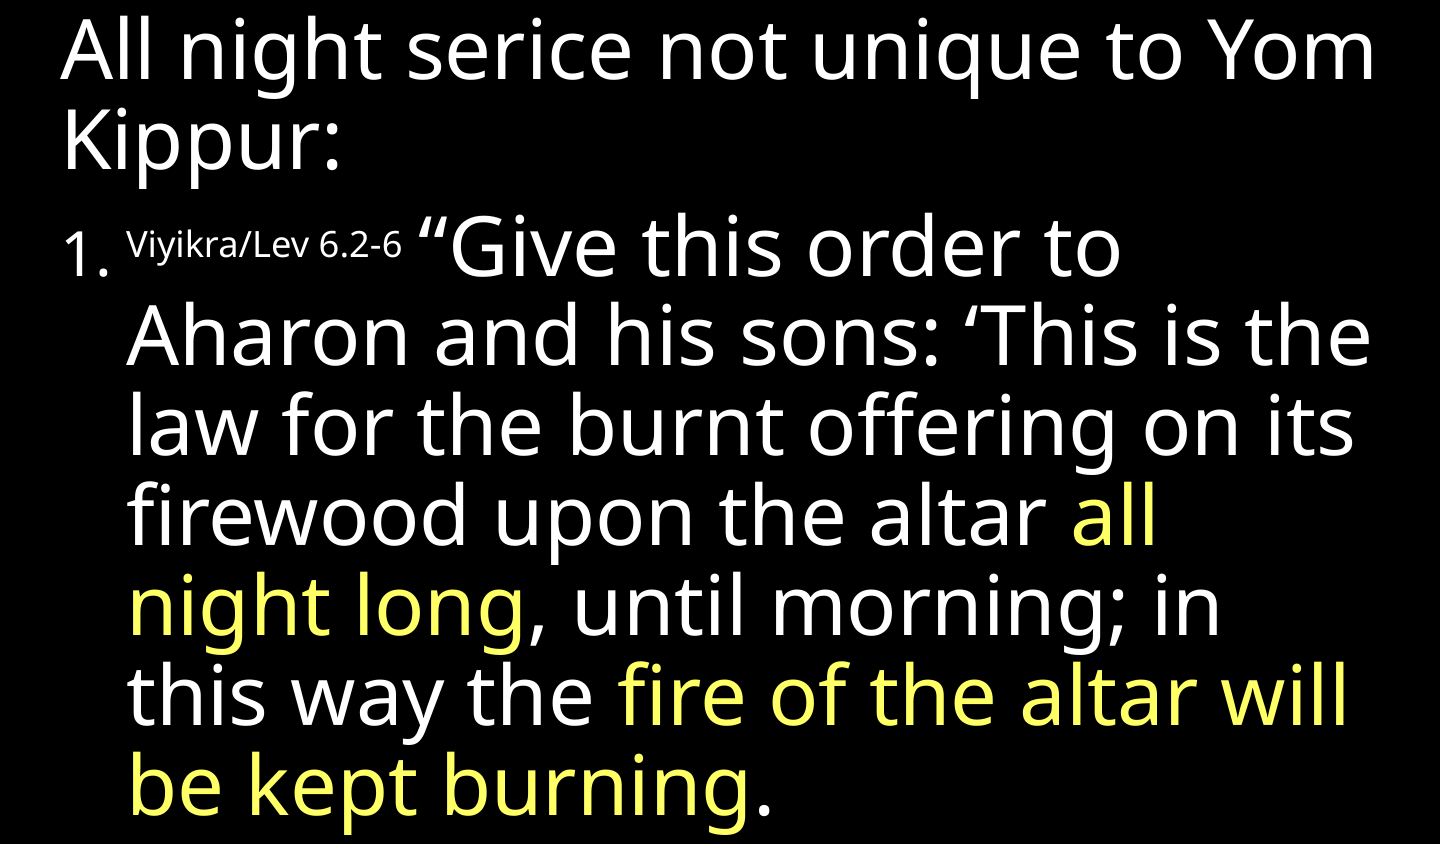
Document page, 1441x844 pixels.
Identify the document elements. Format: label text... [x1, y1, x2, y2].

subtitle All night serice not unique to Yom Kippur: Viyikra/Lev 6.2-6 “Give this order to Aharon and his sons: ‘This is the law for the burnt offering on its firewood upon the altar all night long, until morning; in this way the fire of the altar will be kept burning. [45, 0, 1396, 844]
